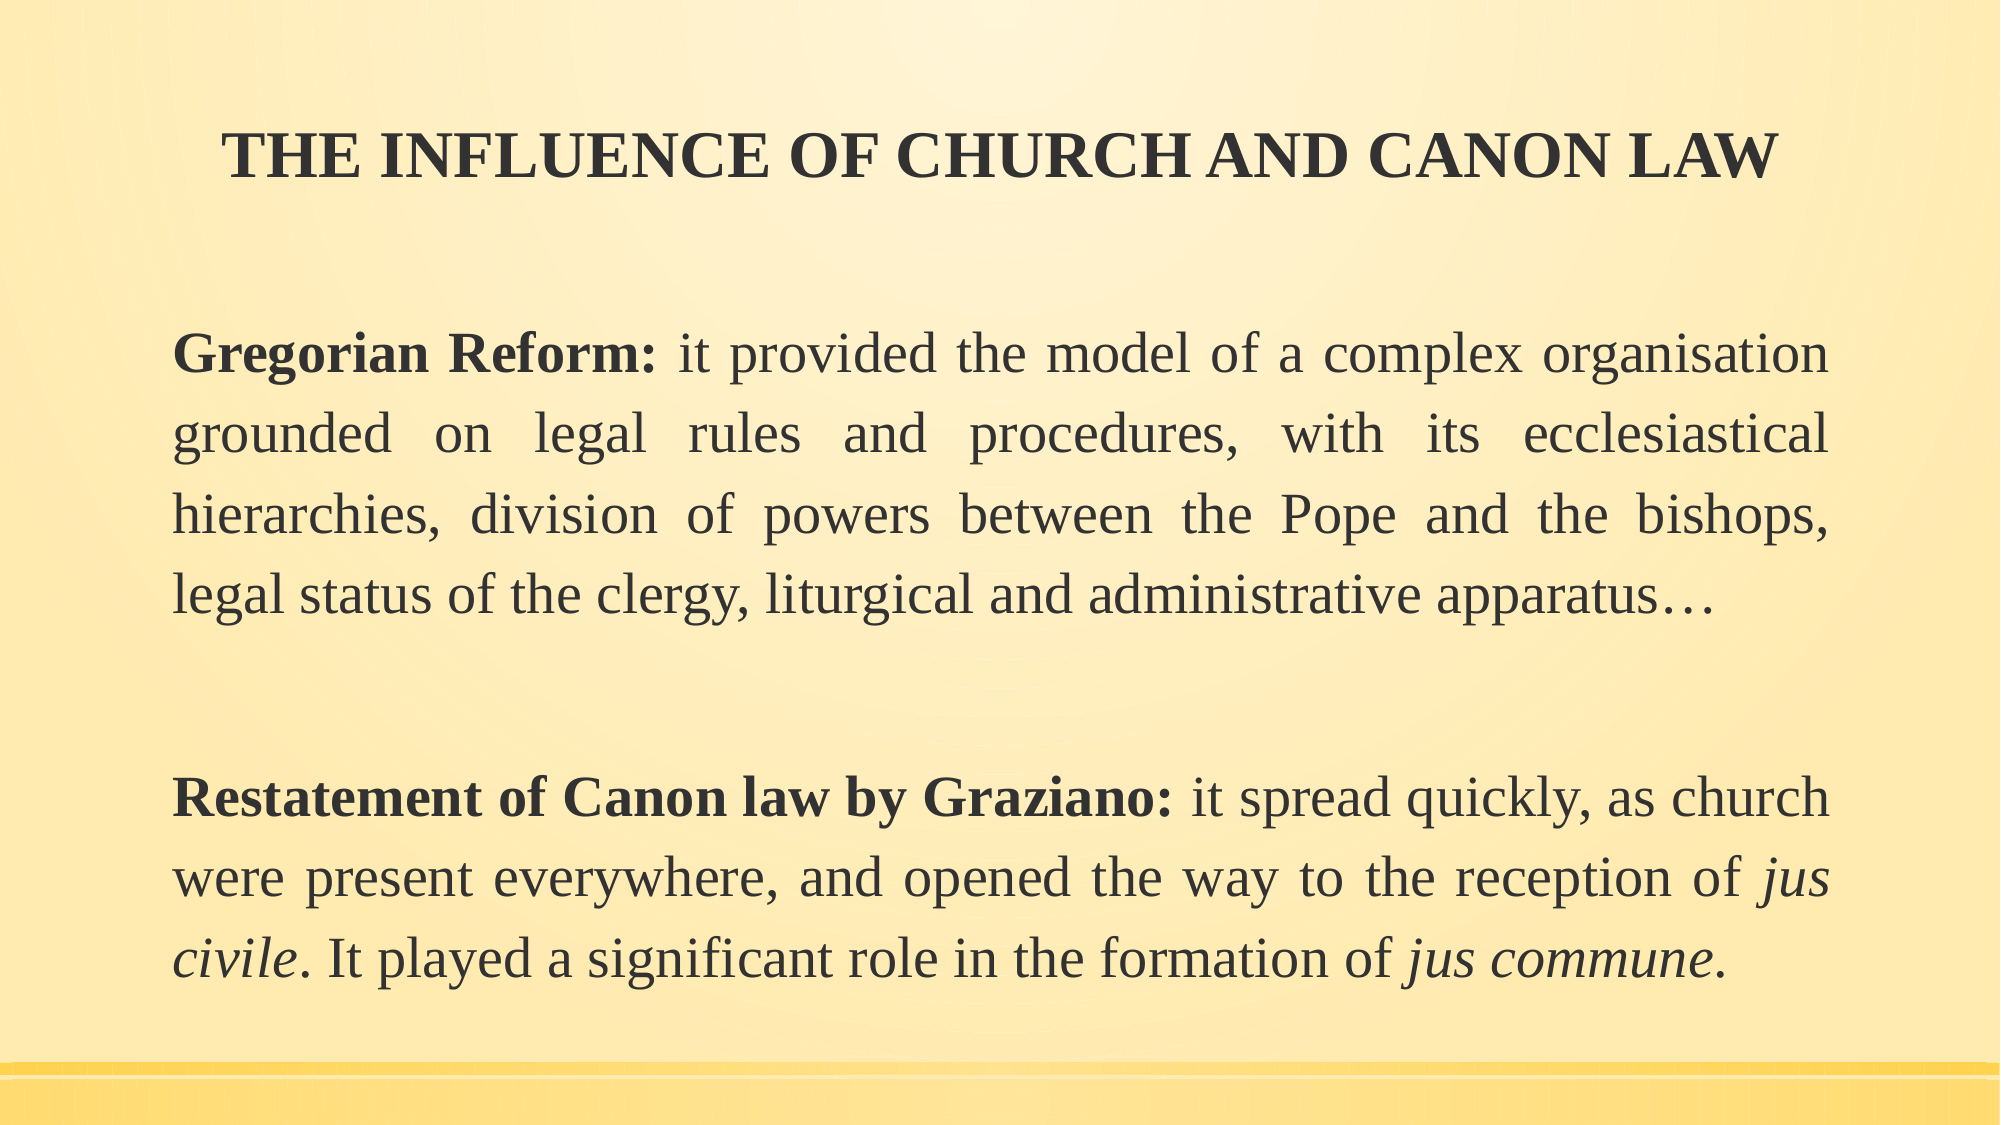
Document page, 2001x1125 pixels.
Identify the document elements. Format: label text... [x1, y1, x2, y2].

title THE INFLUENCE OF CHURCH AND CANON LAW [191, 100, 1812, 200]
text_box Gregorian Reform: it provided the model of a complex organisation grounded on legal rules and procedures, with its ecclesiastical hierarchies, division of powers between the Pope and the bishops, legal status of the clergy, liturgical and administrative apparatus… Restatement of Canon law by Graziano: it spread quickly, as church were present everywhere, and opened the way to the reception of jus civile. It played a significant role in the formation of jus commune. [157, 296, 1846, 1098]
